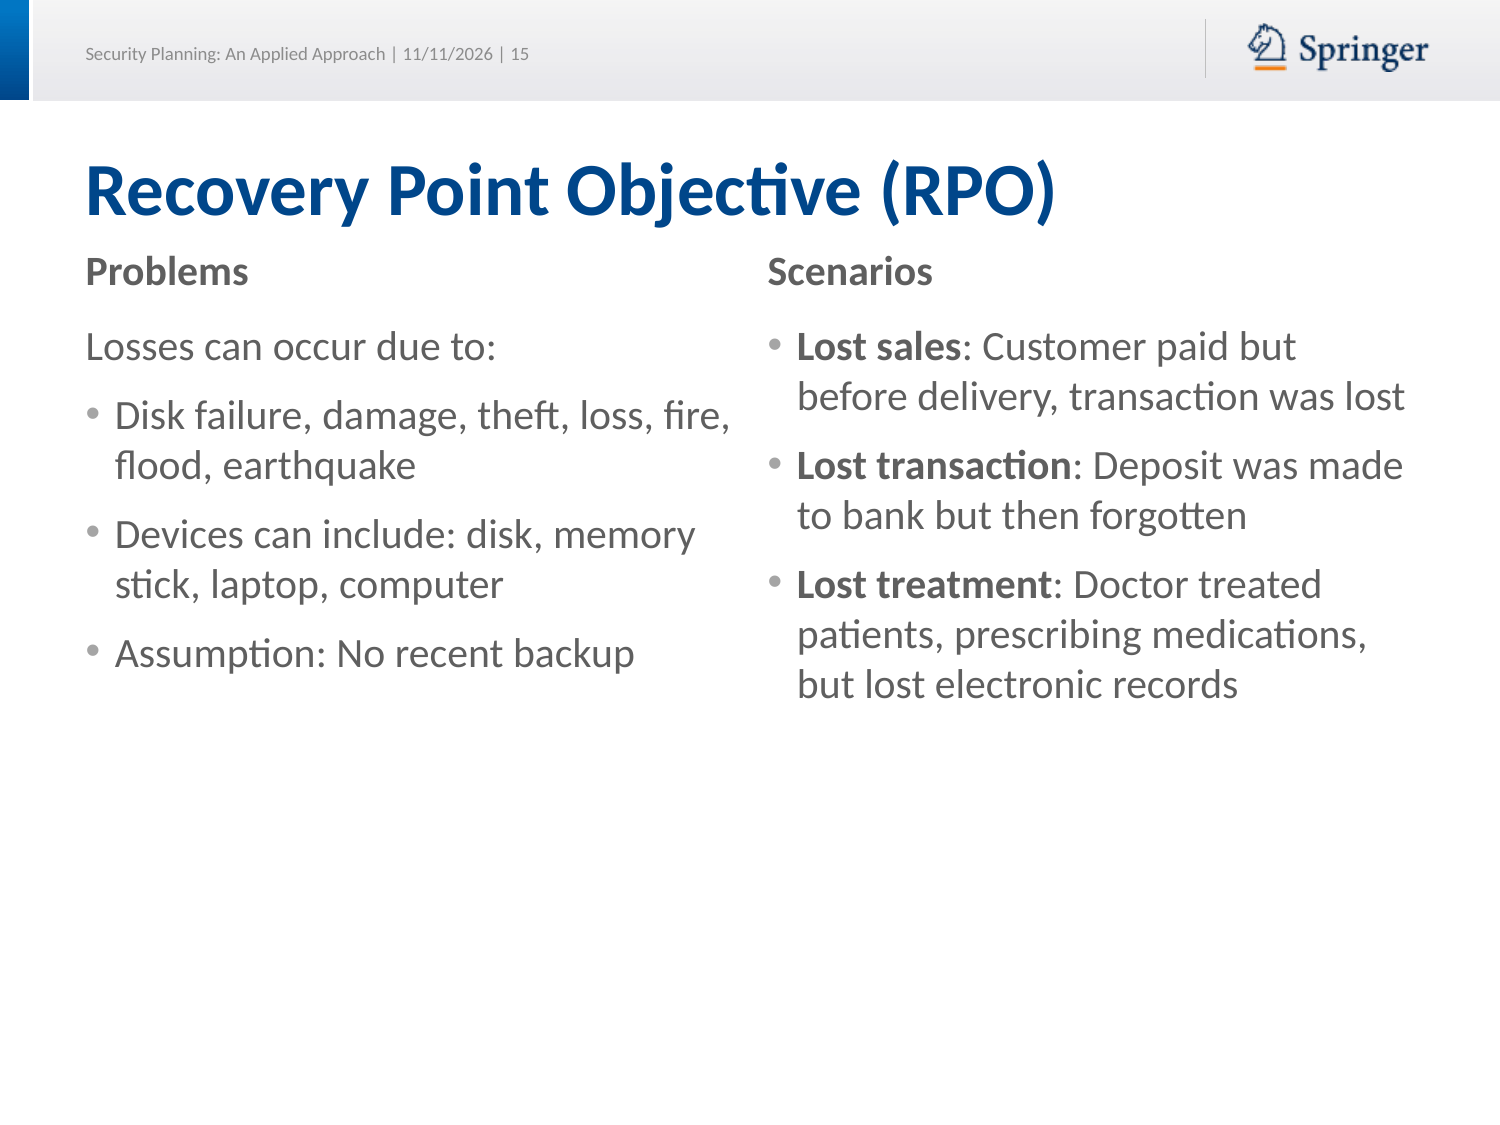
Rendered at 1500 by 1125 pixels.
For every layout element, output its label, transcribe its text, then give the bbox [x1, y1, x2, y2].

list Problems [85, 248, 736, 296]
list Scenarios [767, 248, 1418, 296]
title Recovery Point Objective (RPO) [85, 150, 1424, 233]
list Losses can occur due to: Disk failure, damage, theft, loss, fire, flood, earthquake Devices can include: disk, memory stick, laptop, computer Assumption: No recent backup [85, 318, 736, 674]
picture [33, 0, 1500, 101]
list Lost sales: Customer paid but before delivery, transaction was lost Lost transaction: Deposit was made to bank but then forgotten Lost treatment: Doctor treated patients, prescribing medications, but lost electronic records [767, 318, 1418, 900]
